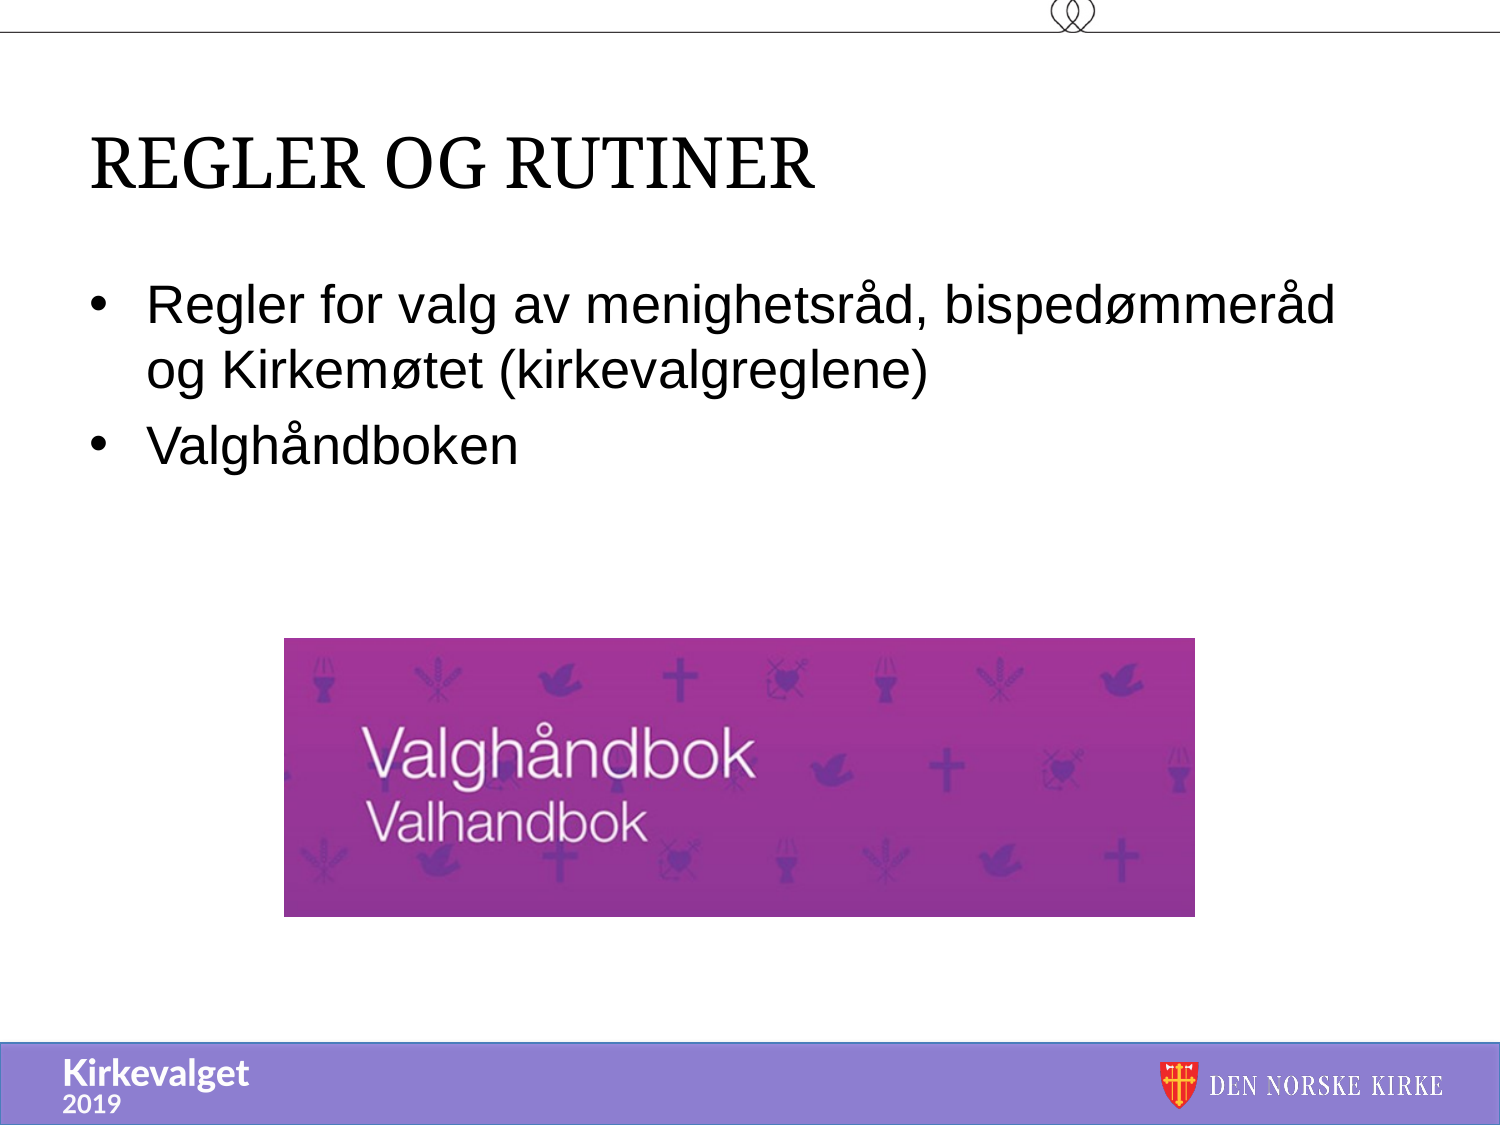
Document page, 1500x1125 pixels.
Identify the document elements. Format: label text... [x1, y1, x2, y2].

title Regler og rutiner [75, 110, 1425, 262]
picture [0, 0, 1500, 33]
picture [1160, 1062, 1442, 1109]
list Regler for valg av menighetsråd, bispedømmeråd og Kirkemøtet (kirkevalgreglene) Valghåndboken [75, 262, 1425, 958]
picture [284, 638, 1195, 917]
picture [39, 1039, 284, 1125]
